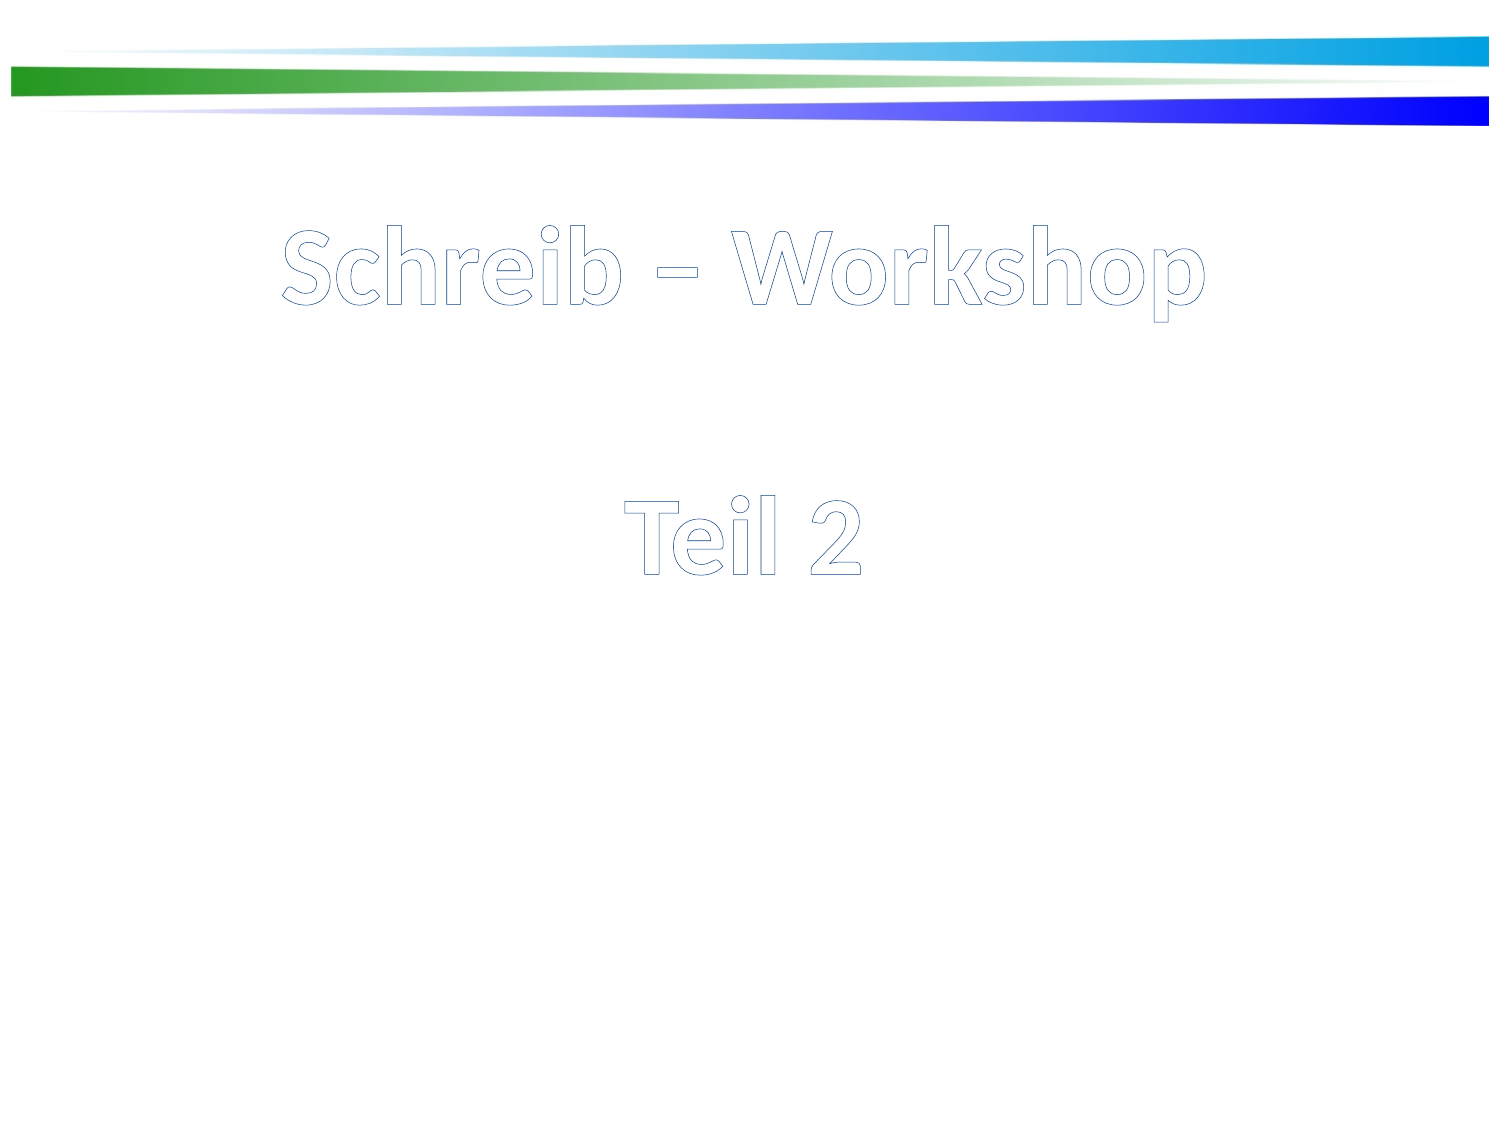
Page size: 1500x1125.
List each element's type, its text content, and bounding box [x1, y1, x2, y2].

text_box Schreib – Workshop Teil 2 [265, 184, 1224, 605]
picture [11, 36, 1489, 126]
